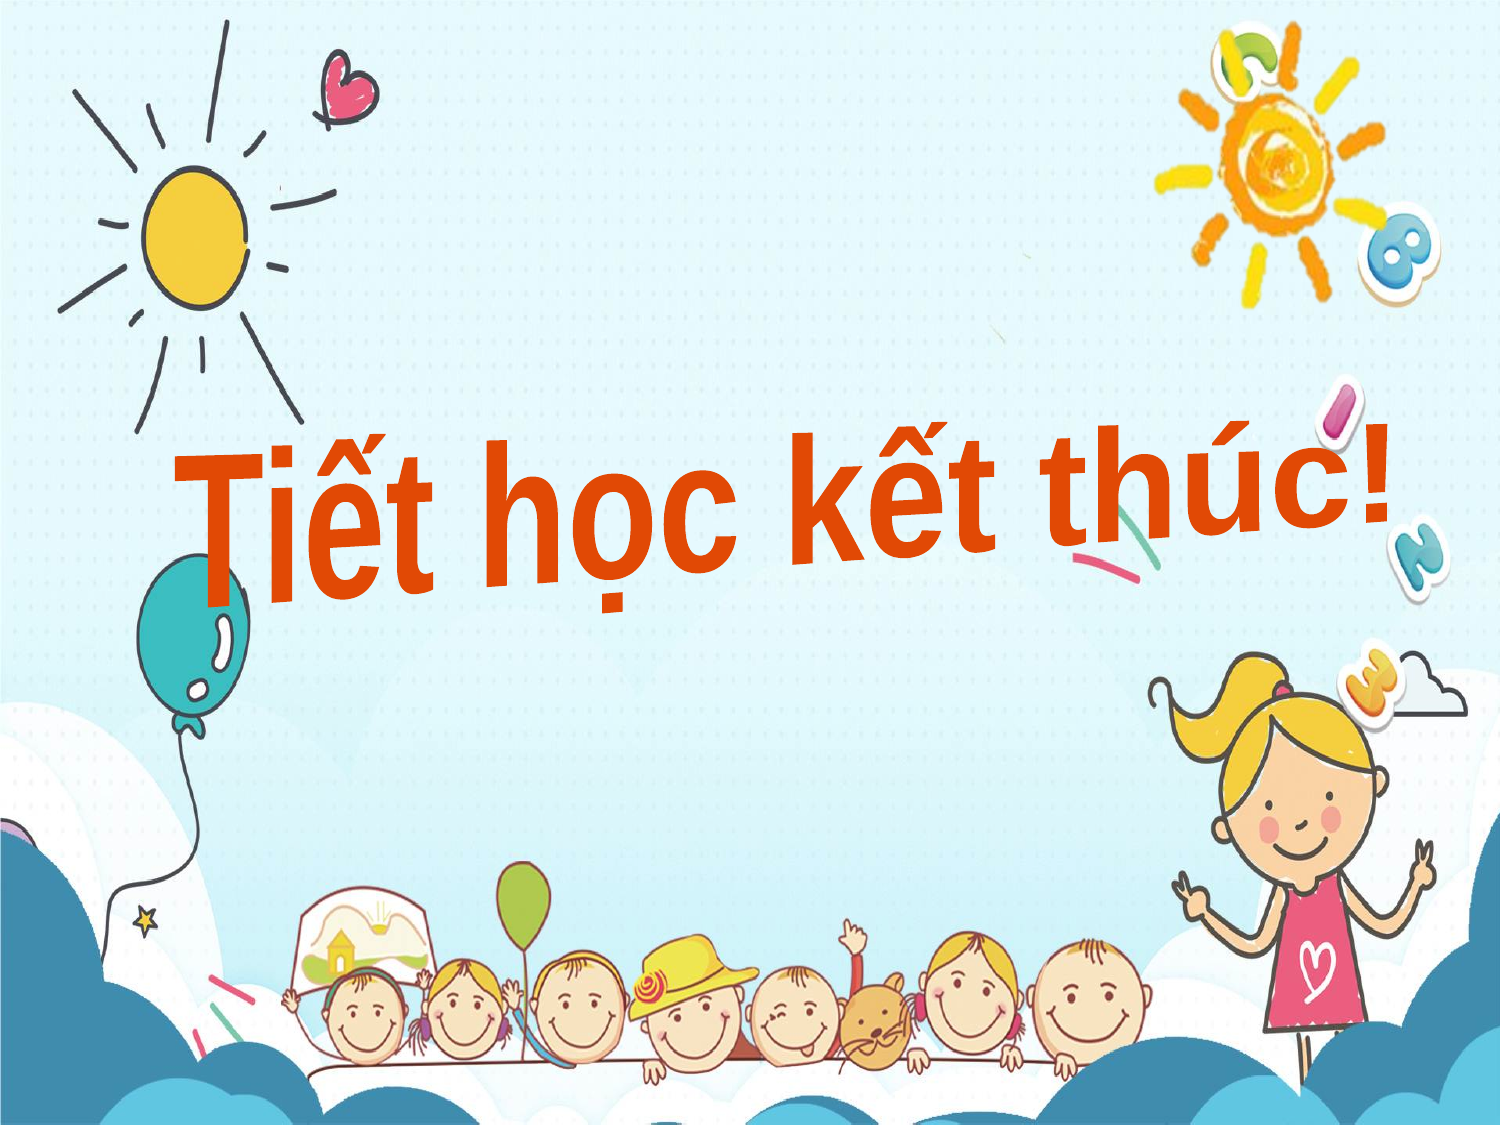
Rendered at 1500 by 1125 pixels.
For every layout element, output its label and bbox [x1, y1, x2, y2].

picture [1099, 0, 1416, 330]
